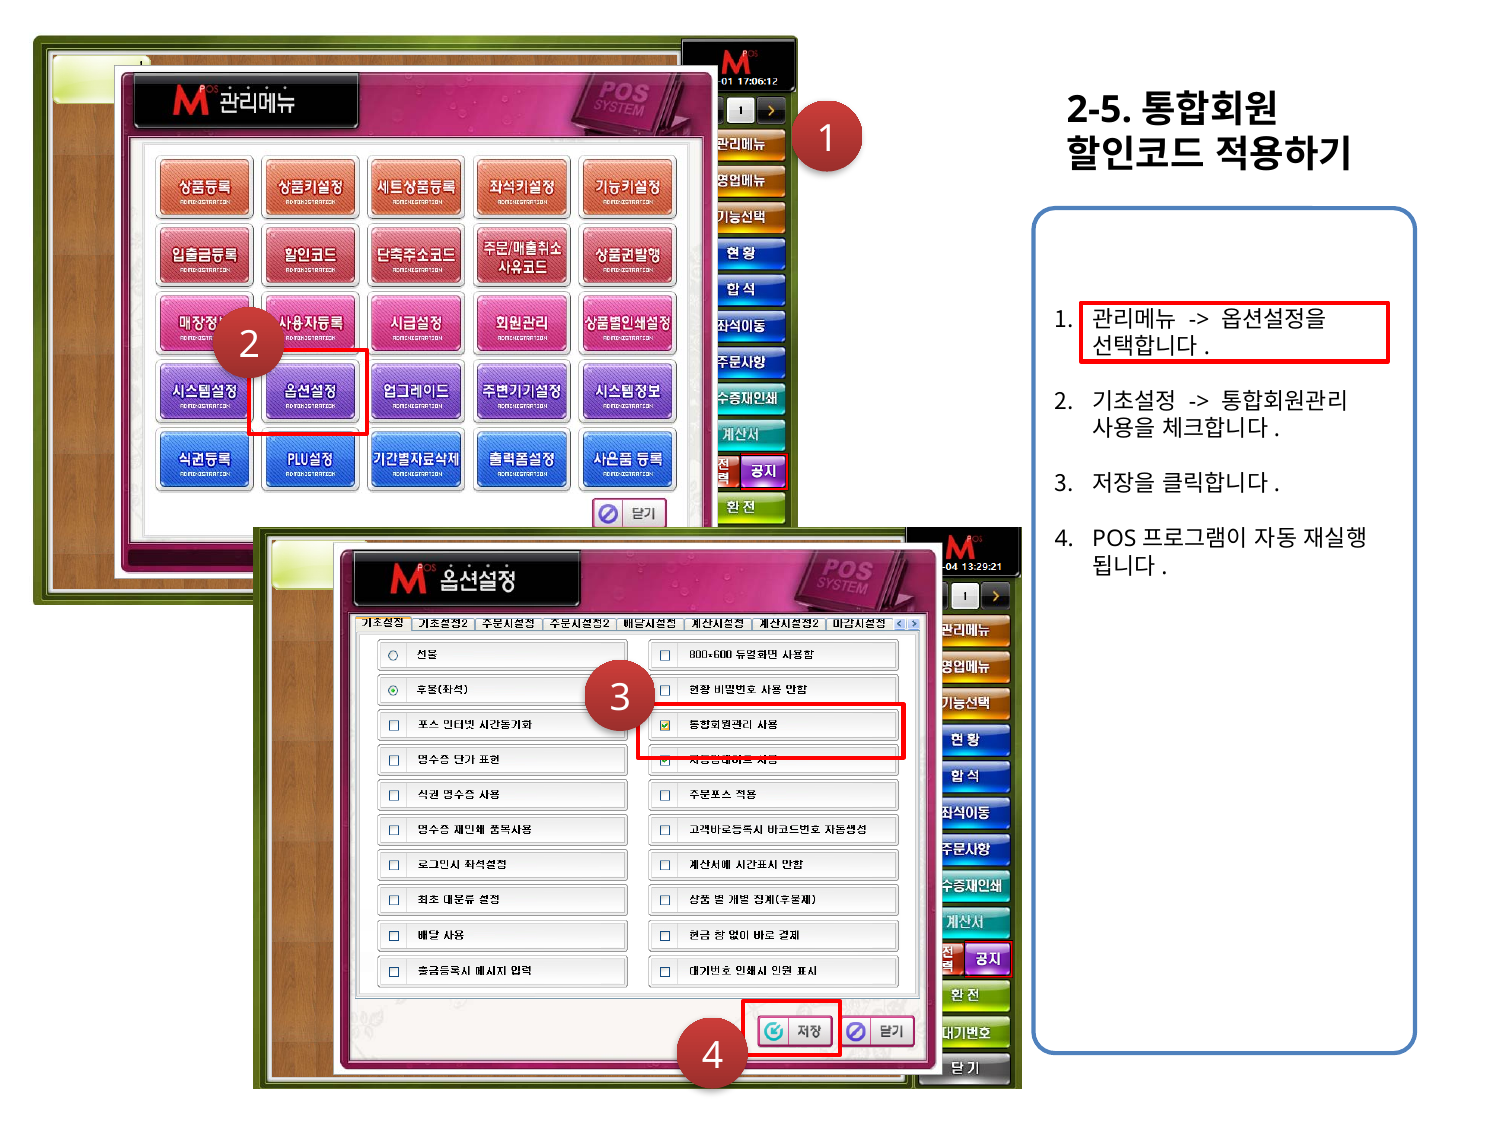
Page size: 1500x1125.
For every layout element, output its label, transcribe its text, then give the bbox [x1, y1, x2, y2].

text_box [1079, 301, 1390, 364]
picture [29, 32, 1022, 1090]
text_box 1 [802, 100, 863, 172]
text_box 2-5.통합회원 할인코드 적용하기 [1051, 78, 1369, 183]
text_box 관리메뉴 -> 옵션설정을 선택합니다. 기초설정 -> 통합회원관리 사용을 체크합니다. 저장을 클릭합니다. POS프로그램이 자동 재실행 됩니다. [1031, 205, 1418, 1056]
